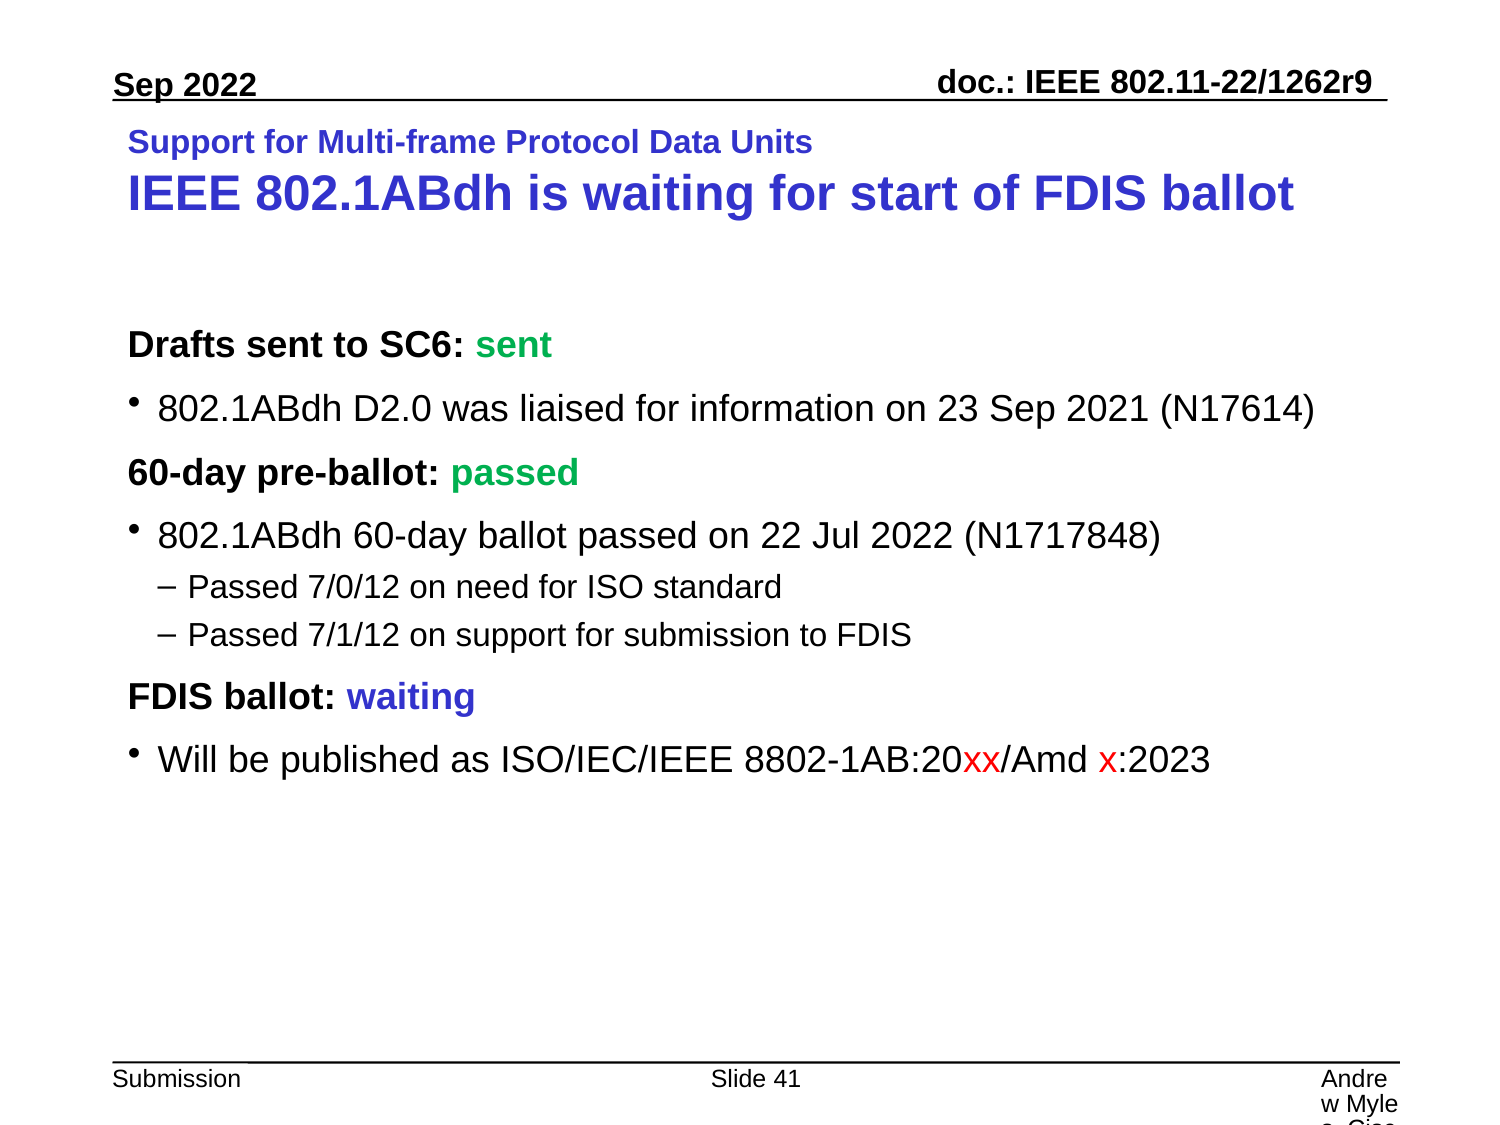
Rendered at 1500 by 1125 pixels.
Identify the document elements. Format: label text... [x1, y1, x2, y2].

slide_number Slide 41 [709, 1061, 803, 1093]
list Drafts sent to SC6: sent 802.1ABdh D2.0 was liaised for information on 23 Sep 2021 (N17614) 60-day pre-ballot: passed 802.1ABdh 60-day ballot passed on 22 Jul 2022 (N1717848) Passed 7/0/12 on need for ISO standard Passed 7/1/12 on support for submission to FDIS FDIS ballot: waiting Will be published as ISO/IEC/IEEE 8802-1AB:20xx/Amd x:2023 [112, 312, 1388, 988]
title Support for Multi-frame Protocol Data Units IEEE 802.1ABdh is waiting for start of FDIS ballot [112, 112, 1388, 288]
footer Andrew Myles, Cisco [1320, 1061, 1402, 1093]
